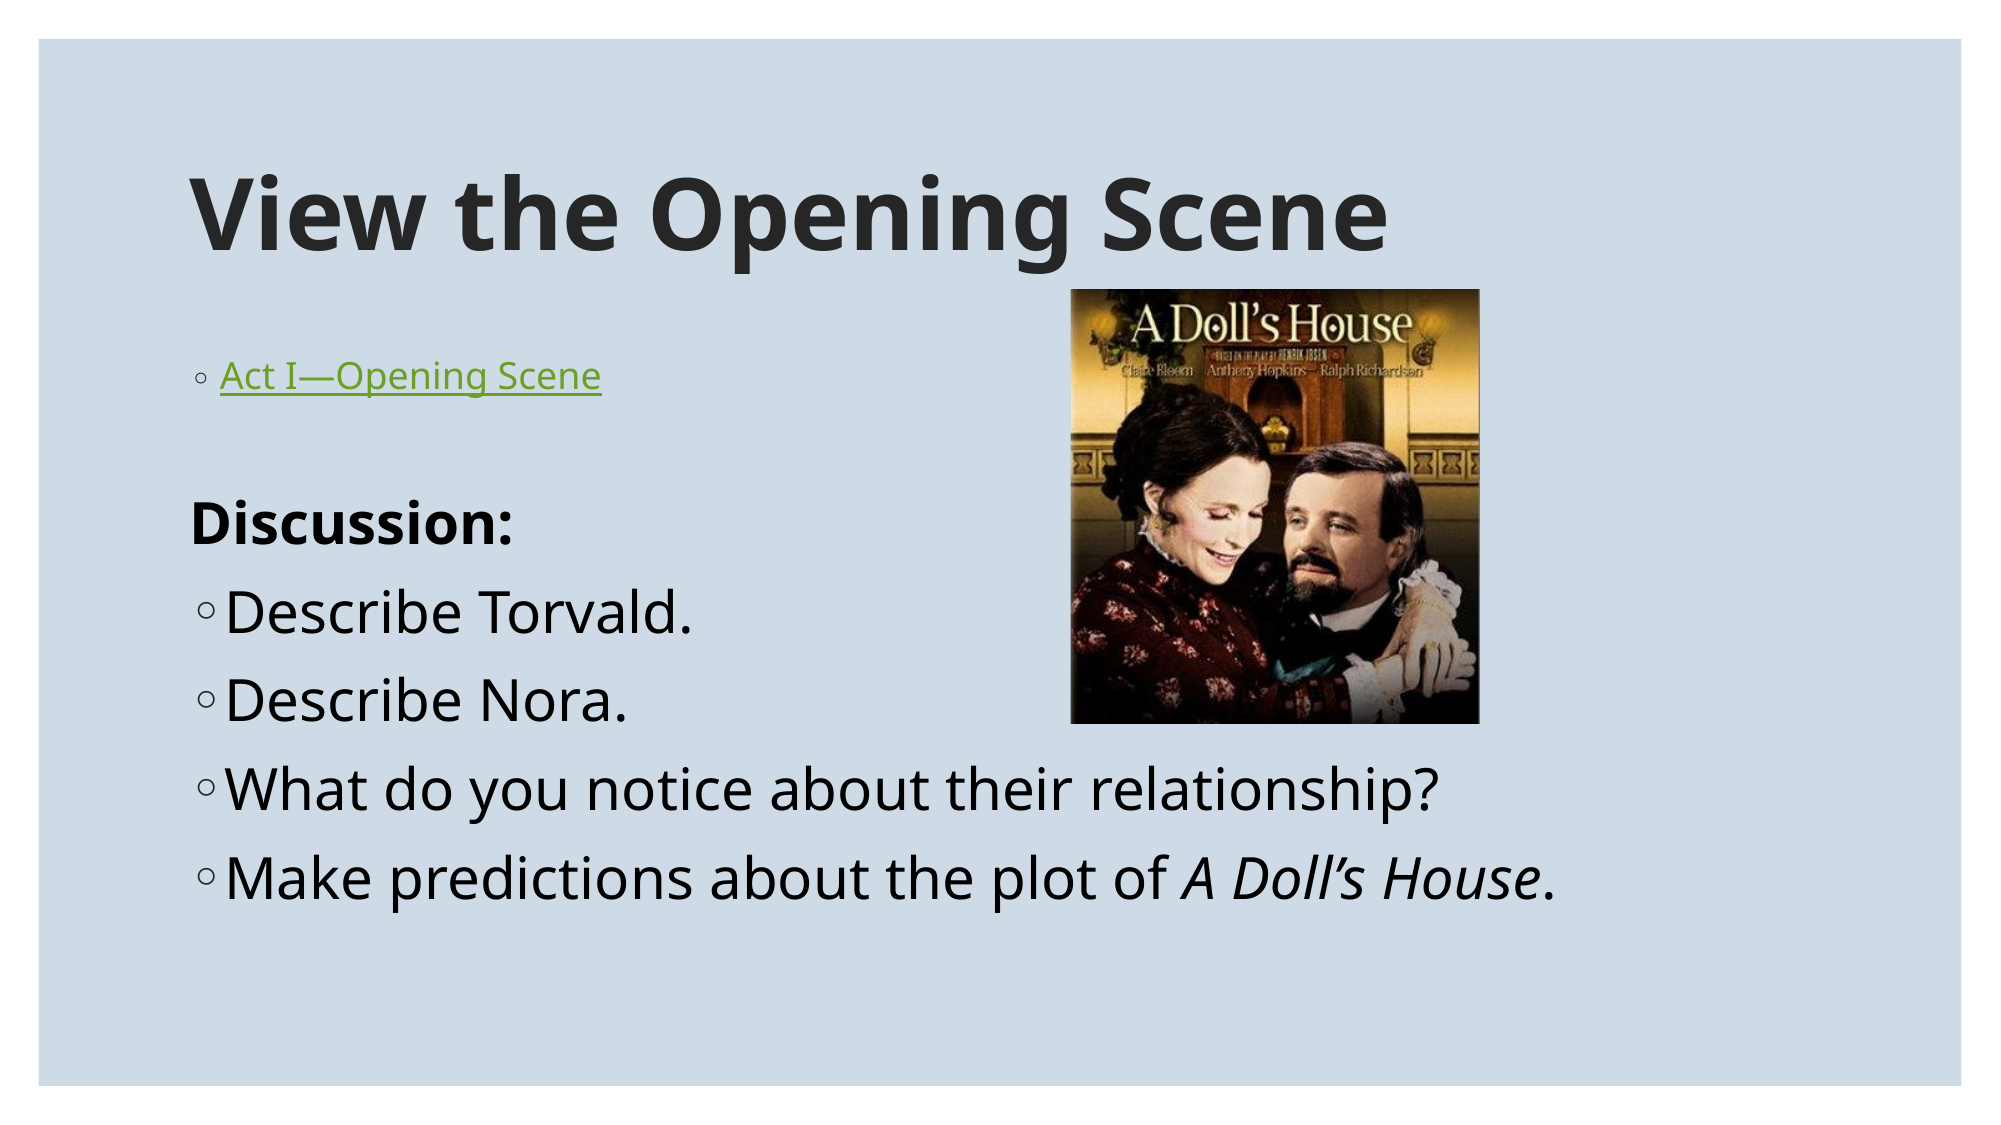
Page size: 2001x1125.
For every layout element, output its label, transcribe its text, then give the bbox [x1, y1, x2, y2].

list Act I—Opening Scene Discussion: Describe Torvald. Describe Nora. What do you notice about their relationship? Make predictions about the plot of A Doll’s House. [174, 345, 1825, 990]
title View the Opening Scene [174, 105, 1825, 331]
picture [1070, 289, 1482, 724]
